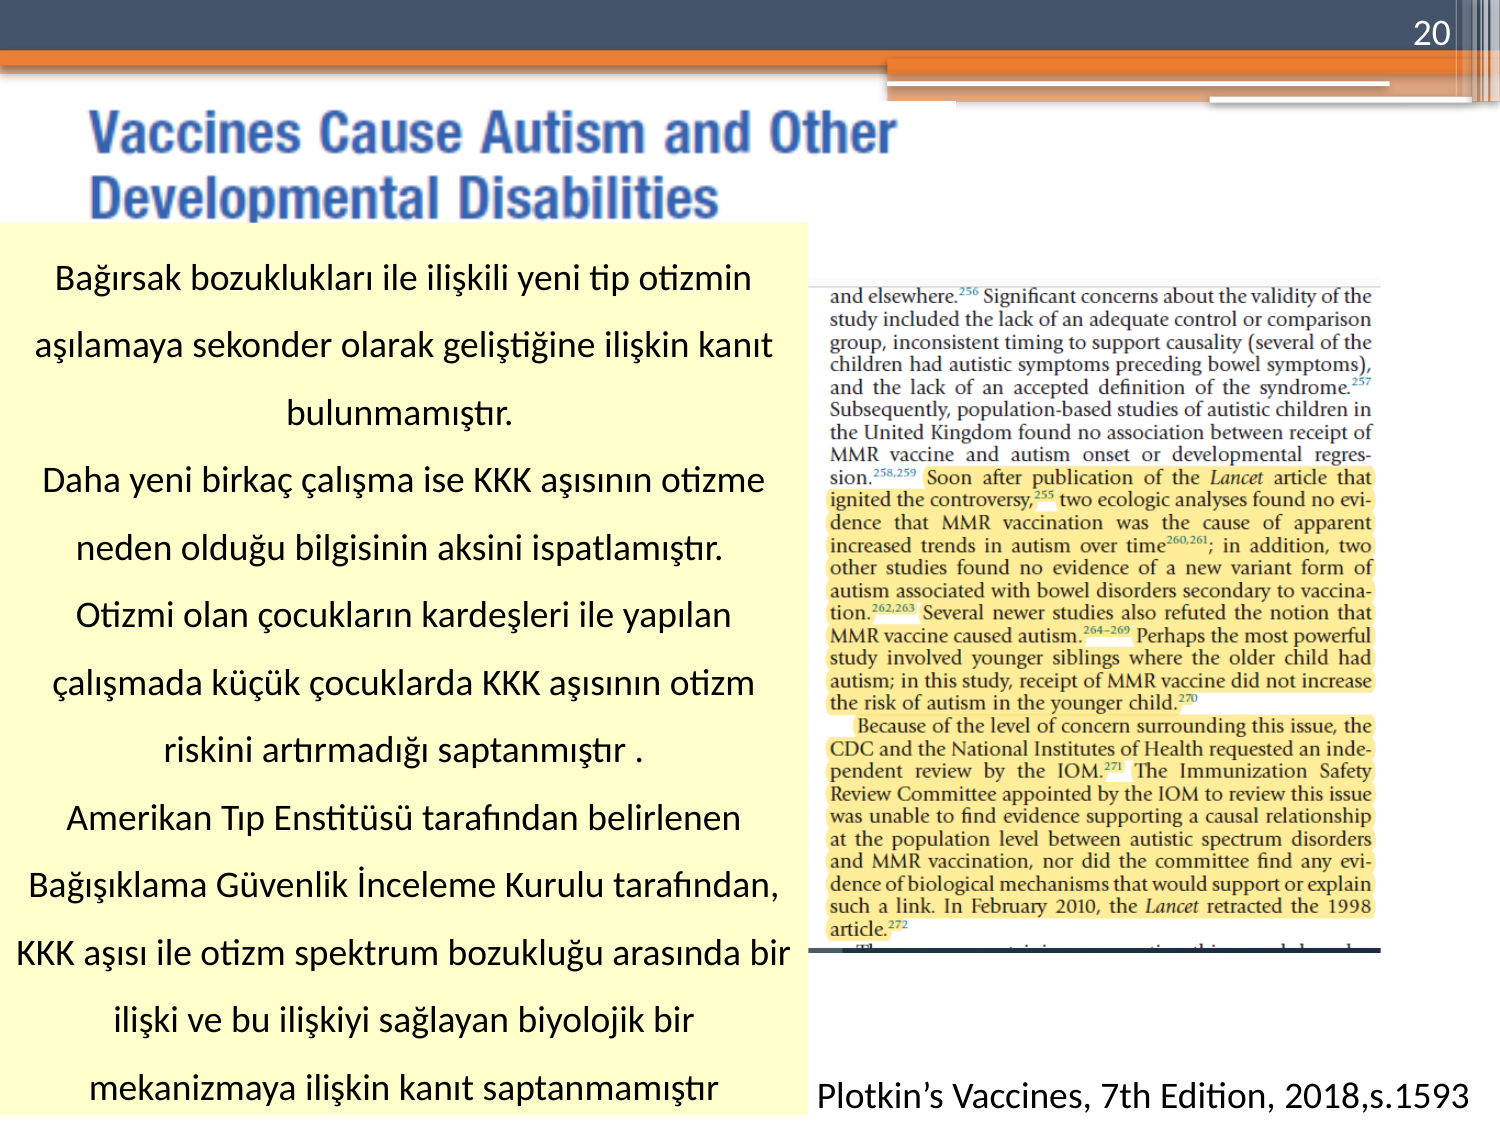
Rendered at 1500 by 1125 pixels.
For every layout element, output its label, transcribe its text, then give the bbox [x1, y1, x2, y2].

slide_number 20 [1340, 0, 1466, 61]
text_box Plotkin SA, Orenstein W, Offit PA, Edwards KM. Plotkin’s Vaccines, 7th Edition, 2018,s.1593 [88, 1063, 1486, 1123]
text_box Bağırsak bozuklukları ile ilişkili yeni tip otizmin aşılamaya sekonder olarak geliştiğine ilişkin kanıt bulunmamıştır. Daha yeni birkaç çalışma ise KKK aşısının otizme neden olduğu bilgisinin aksini ispatlamıştır. Otizmi olan çocukların kardeşleri ile yapılan çalışmada küçük çocuklarda KKK aşısının otizm riskini artırmadığı saptanmıştır . Amerikan Tıp Enstitüsü tarafından belirlenen Bağışıklama Güvenlik İnceleme Kurulu tarafından, KKK aşısı ile otizm spektrum bozukluğu arasında bir ilişki ve bu ilişkiyi sağlayan biyolojik bir mekanizmaya ilişkin kanıt saptanmamıştır [0, 222, 809, 1115]
picture [801, 278, 1381, 953]
picture [58, 101, 956, 232]
picture [93, 257, 685, 938]
